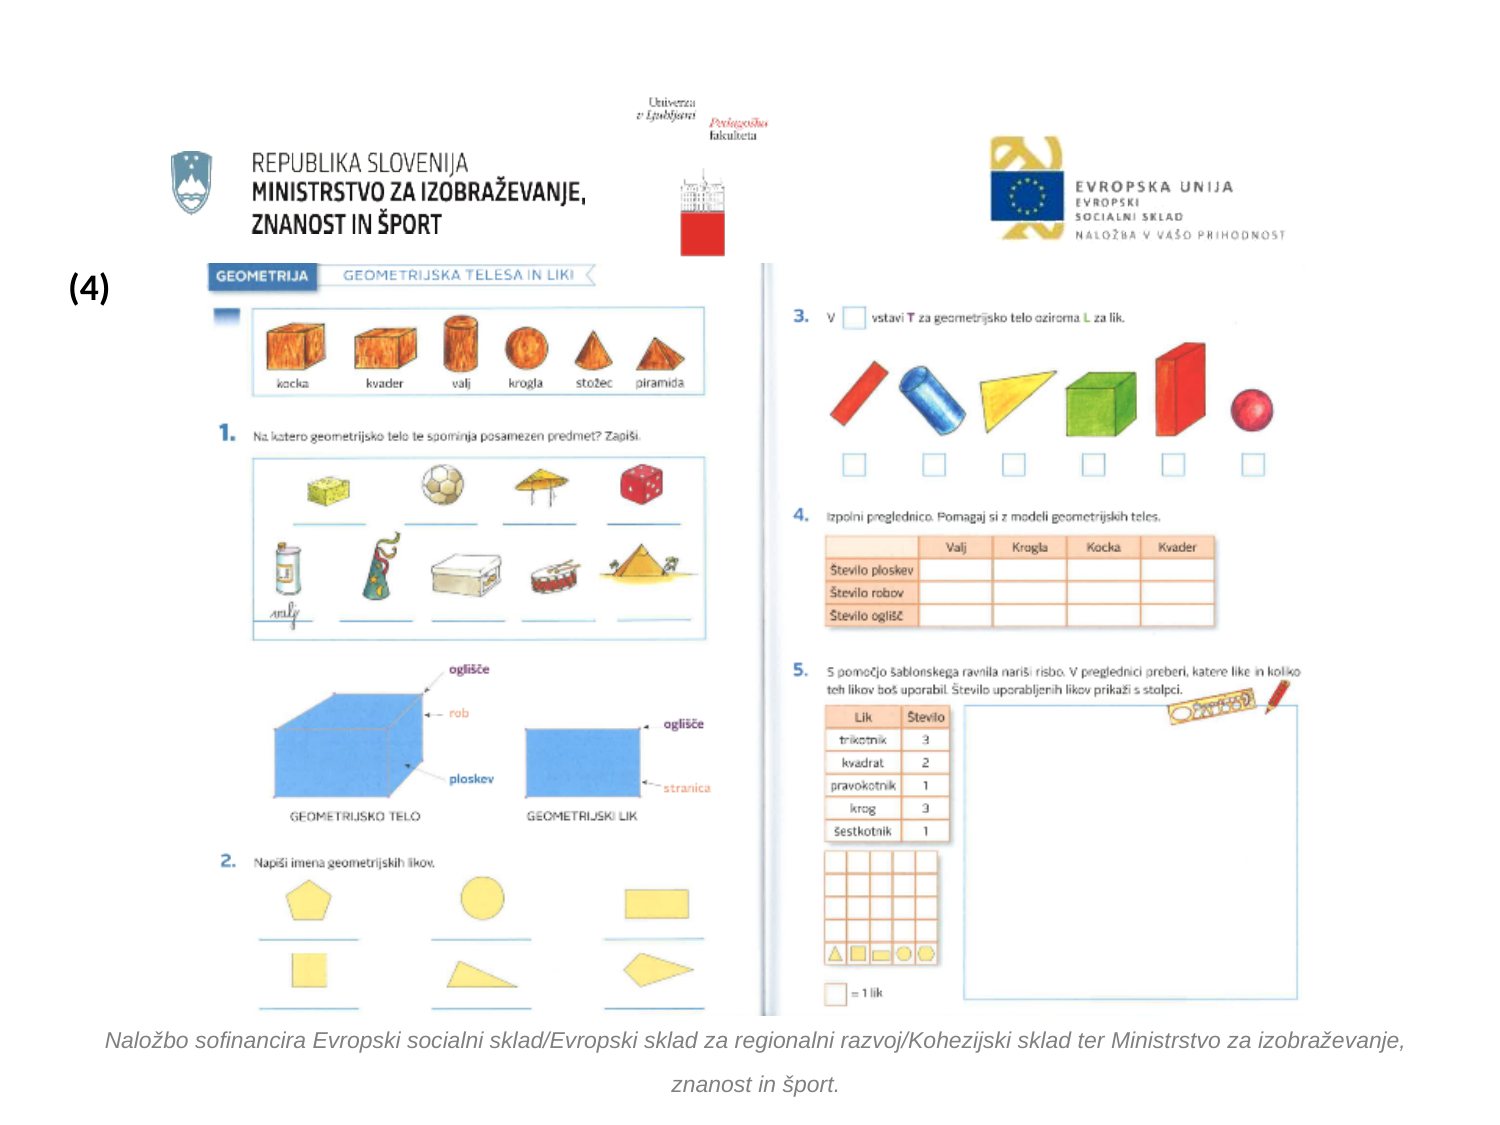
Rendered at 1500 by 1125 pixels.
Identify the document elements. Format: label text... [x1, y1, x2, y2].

picture [206, 92, 1327, 1017]
picture [631, 92, 776, 262]
text_box (4) [53, 255, 126, 315]
text_box Naložbo sofinancira Evropski socialni sklad/Evropski sklad za regionalni razvoj/Kohezijski sklad ter Ministrstvo za izobraževanje, znanost in šport. [64, 952, 1447, 1125]
picture [170, 150, 585, 235]
